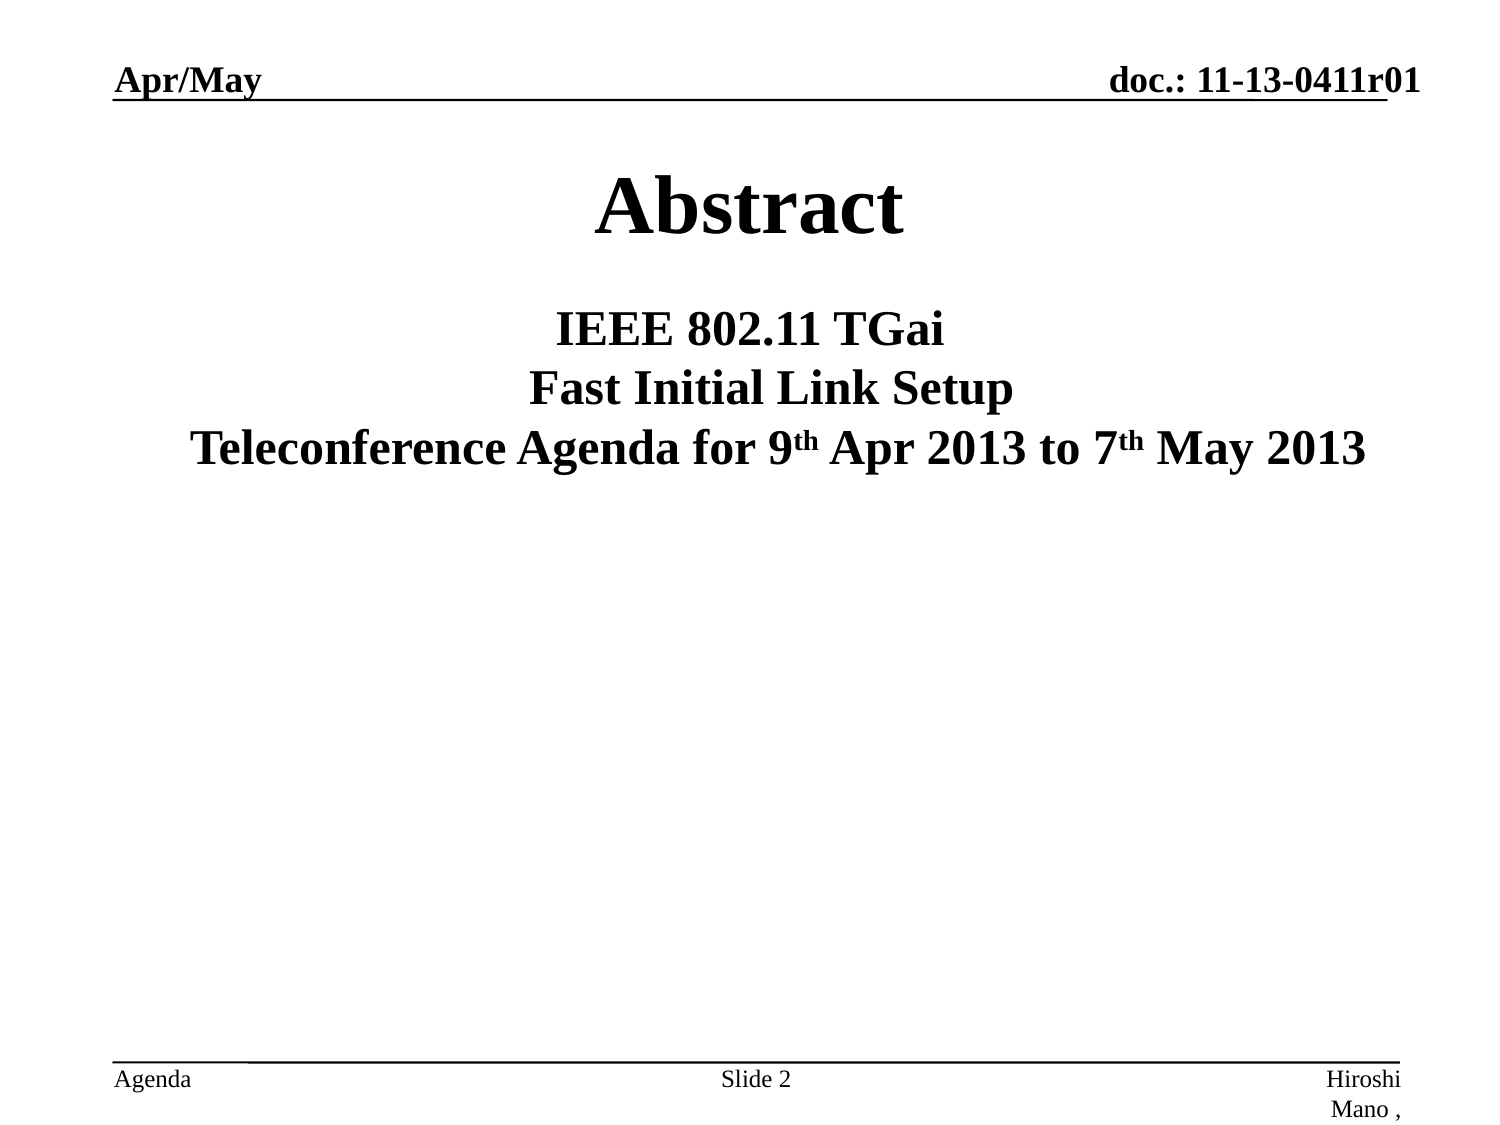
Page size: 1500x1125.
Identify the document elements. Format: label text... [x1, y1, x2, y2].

footer Hiroshi Mano , ATRD Root,Lab [1324, 1061, 1402, 1093]
list IEEE 802.11 TGai Fast Initial Link Setup Teleconference Agenda for 9th Apr 2013 to 7th May 2013 [49, 287, 1451, 463]
slide_number Apr/May [114, 54, 264, 101]
slide_number Slide 2 [712, 1061, 800, 1093]
title Abstract [112, 112, 1388, 287]
